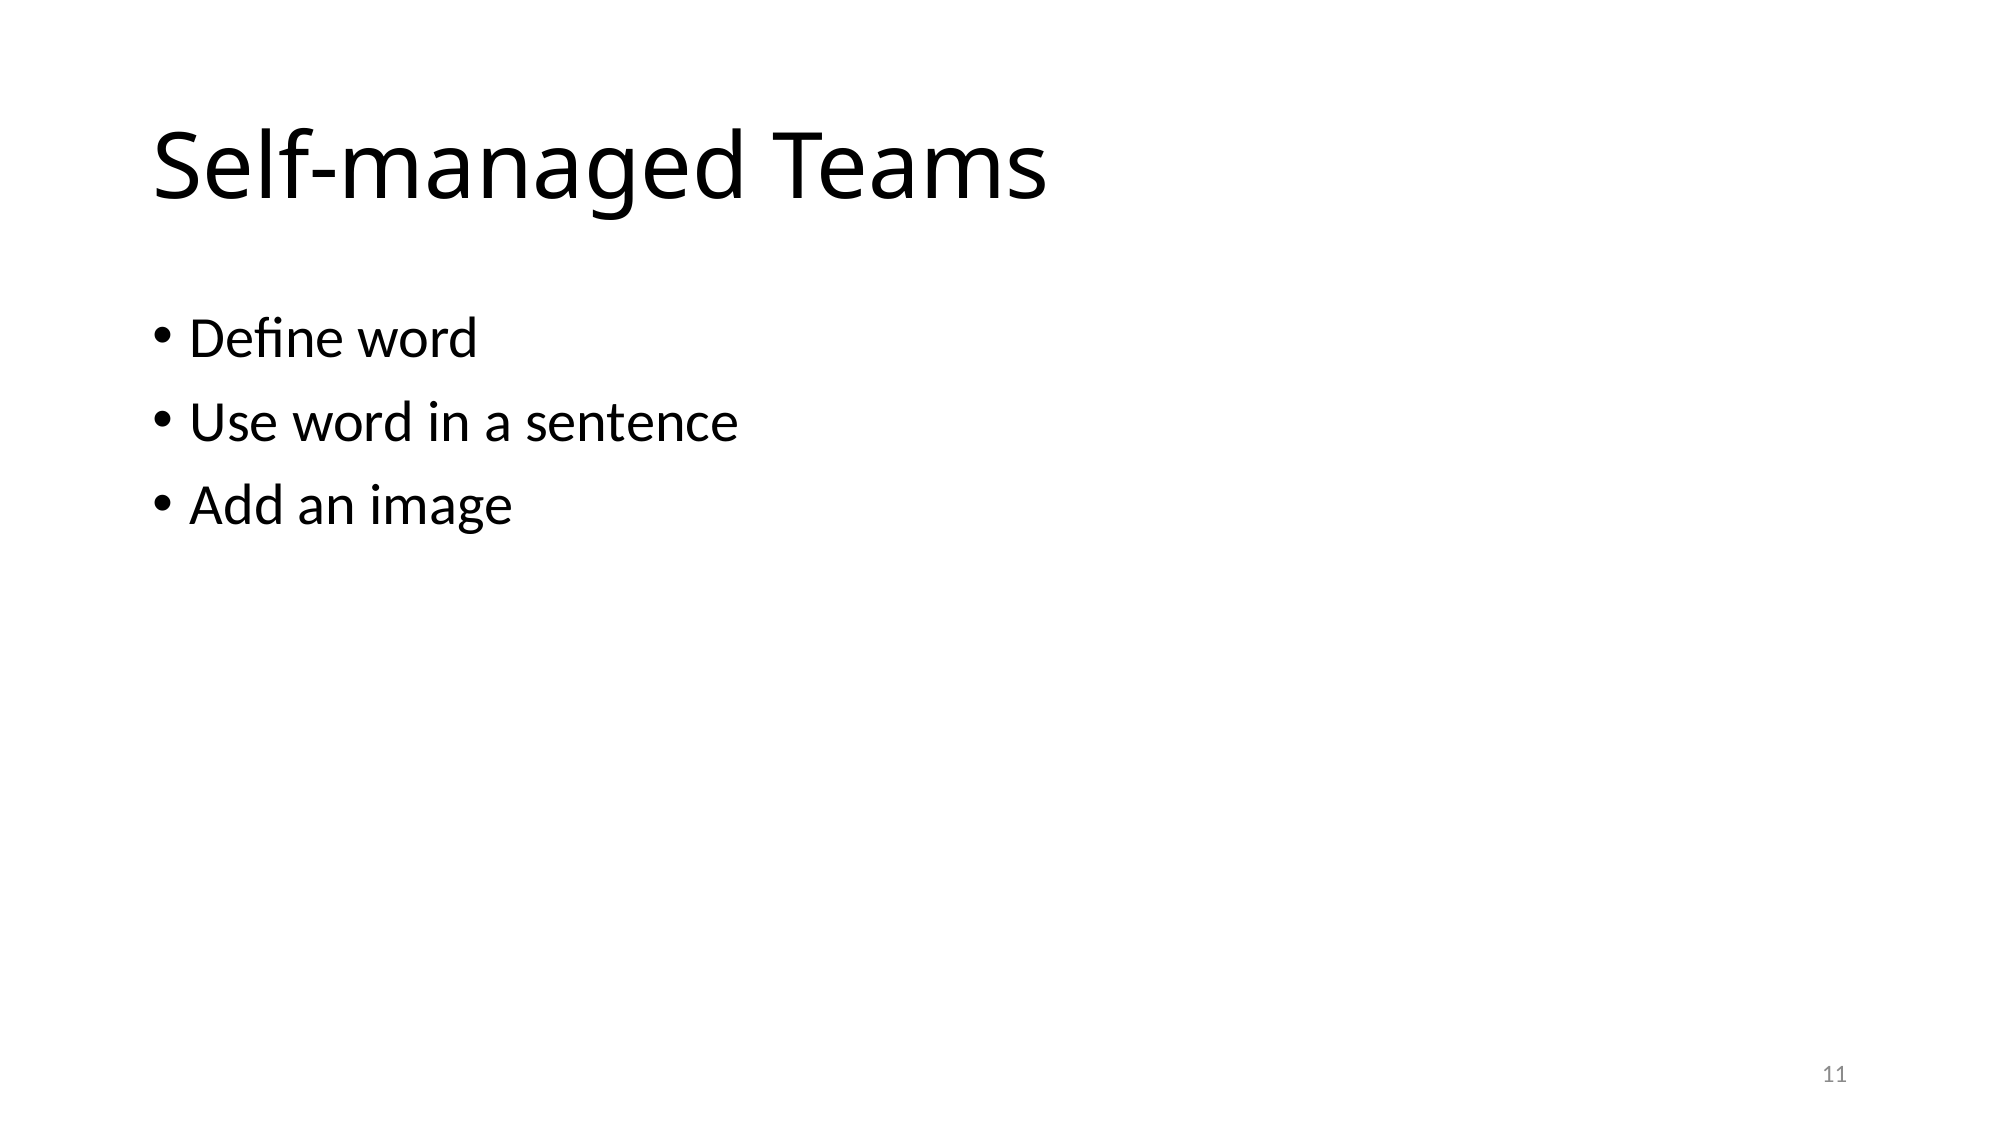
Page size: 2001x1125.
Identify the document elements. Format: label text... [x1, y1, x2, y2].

slide_number 11 [1412, 1042, 1863, 1103]
list Define word Use word in a sentence Add an image [137, 299, 1863, 1014]
title Self-managed Teams [137, 59, 1863, 278]
